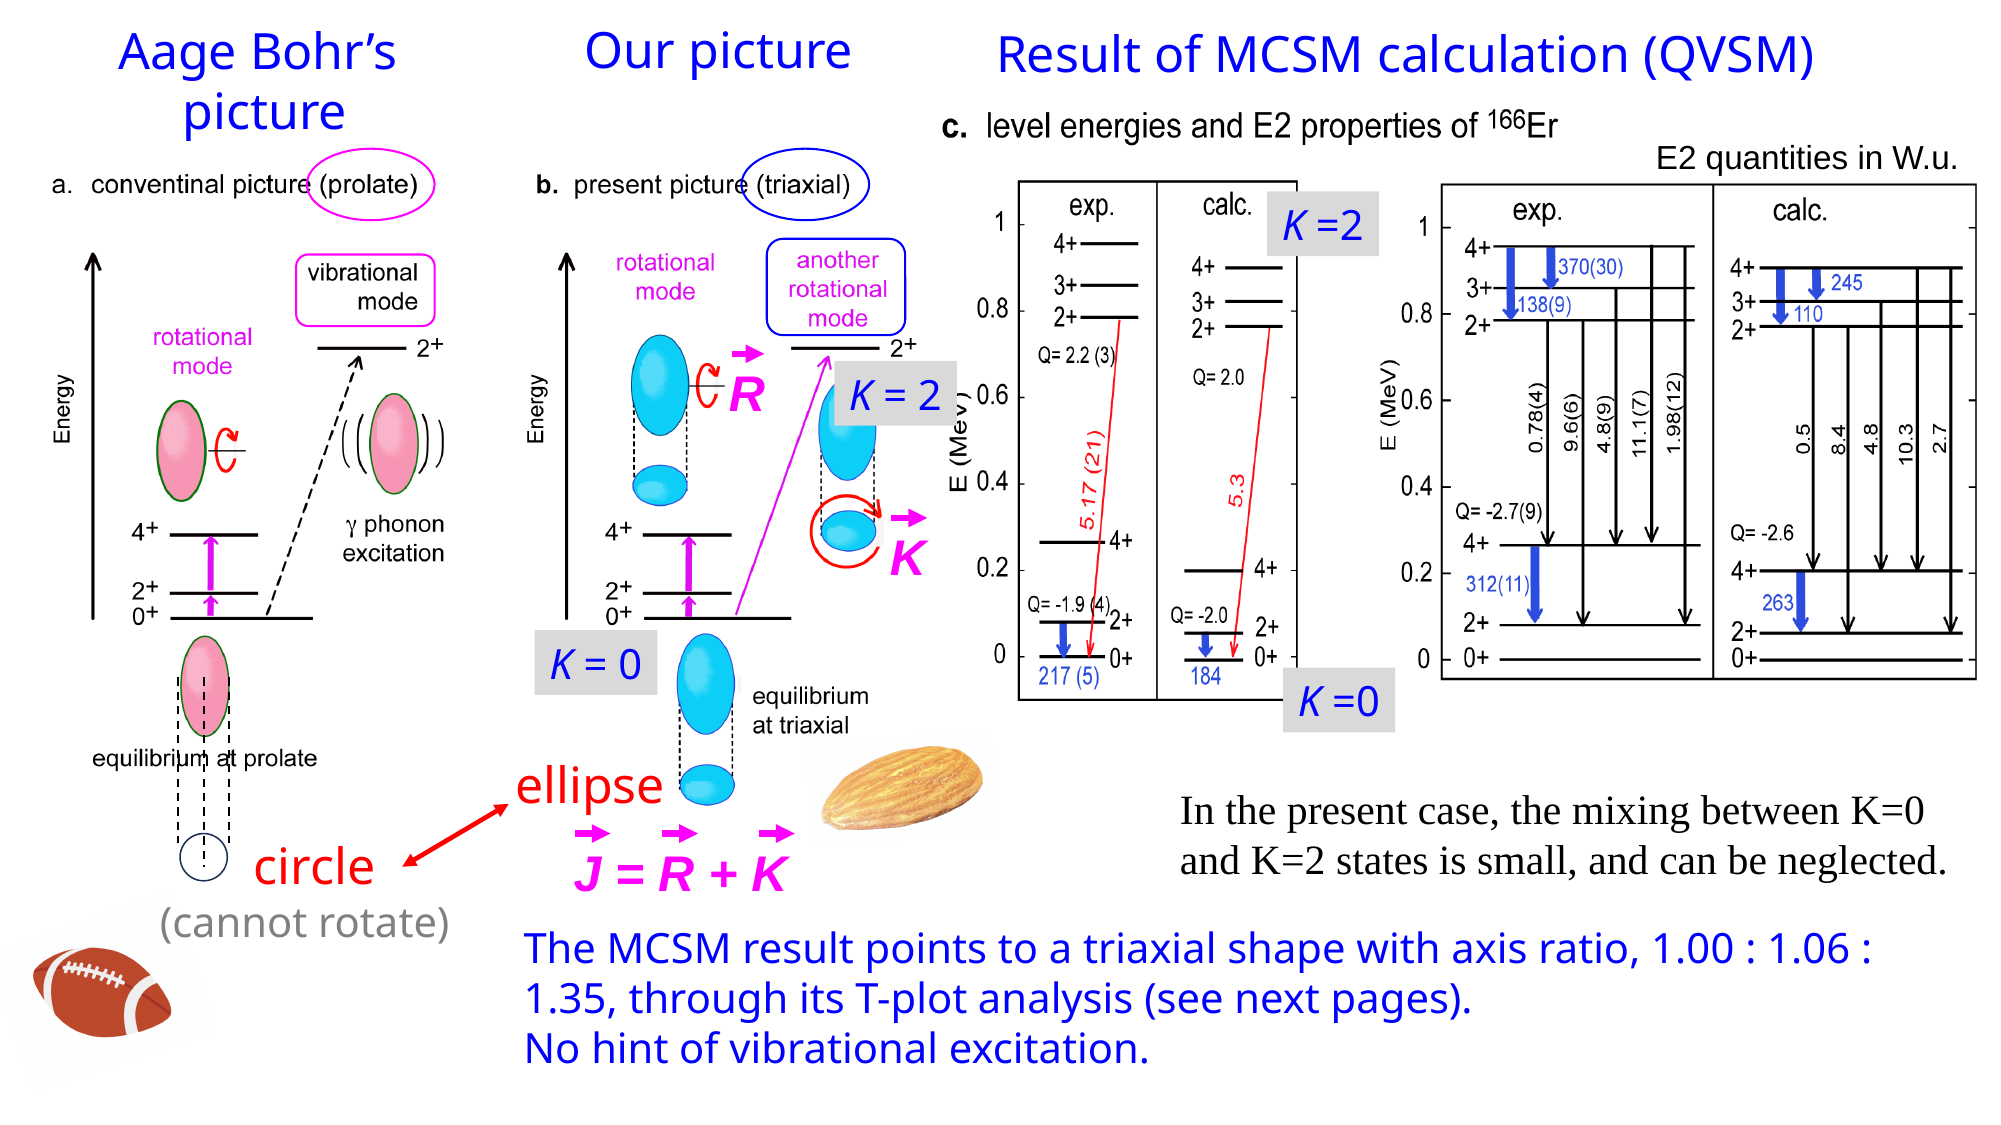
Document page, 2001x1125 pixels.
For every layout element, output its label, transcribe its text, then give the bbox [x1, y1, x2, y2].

picture [0, 902, 215, 1090]
text_box The MCSM result points to a triaxial shape with axis ratio, 1.00 : 1.06 : 1.35, through its T-plot analysis (see next pages). No hint of vibrational excitation. [508, 914, 1948, 1080]
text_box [874, 517, 942, 594]
text_box Our picture [557, 11, 881, 87]
picture [941, 97, 1977, 701]
text_box K = 2 [935, 360, 941, 426]
text_box Result of MCSM calculation (QVSM) [981, 14, 1830, 90]
text_box K =0 [1283, 701, 1396, 733]
text_box (cannot rotate) [144, 888, 476, 954]
text_box [190, 878, 217, 882]
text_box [402, 803, 509, 867]
picture [50, 170, 998, 878]
text_box J = R + K [558, 878, 803, 909]
text_box Aage Bohr’s picture [103, 12, 426, 147]
text_box circle [238, 878, 414, 888]
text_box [717, 353, 777, 413]
text_box In the present case, the mixing between K=0 and K=2 states is small, and can be neglected. [1165, 775, 1975, 891]
text_box [310, 147, 431, 170]
text_box [745, 147, 866, 170]
